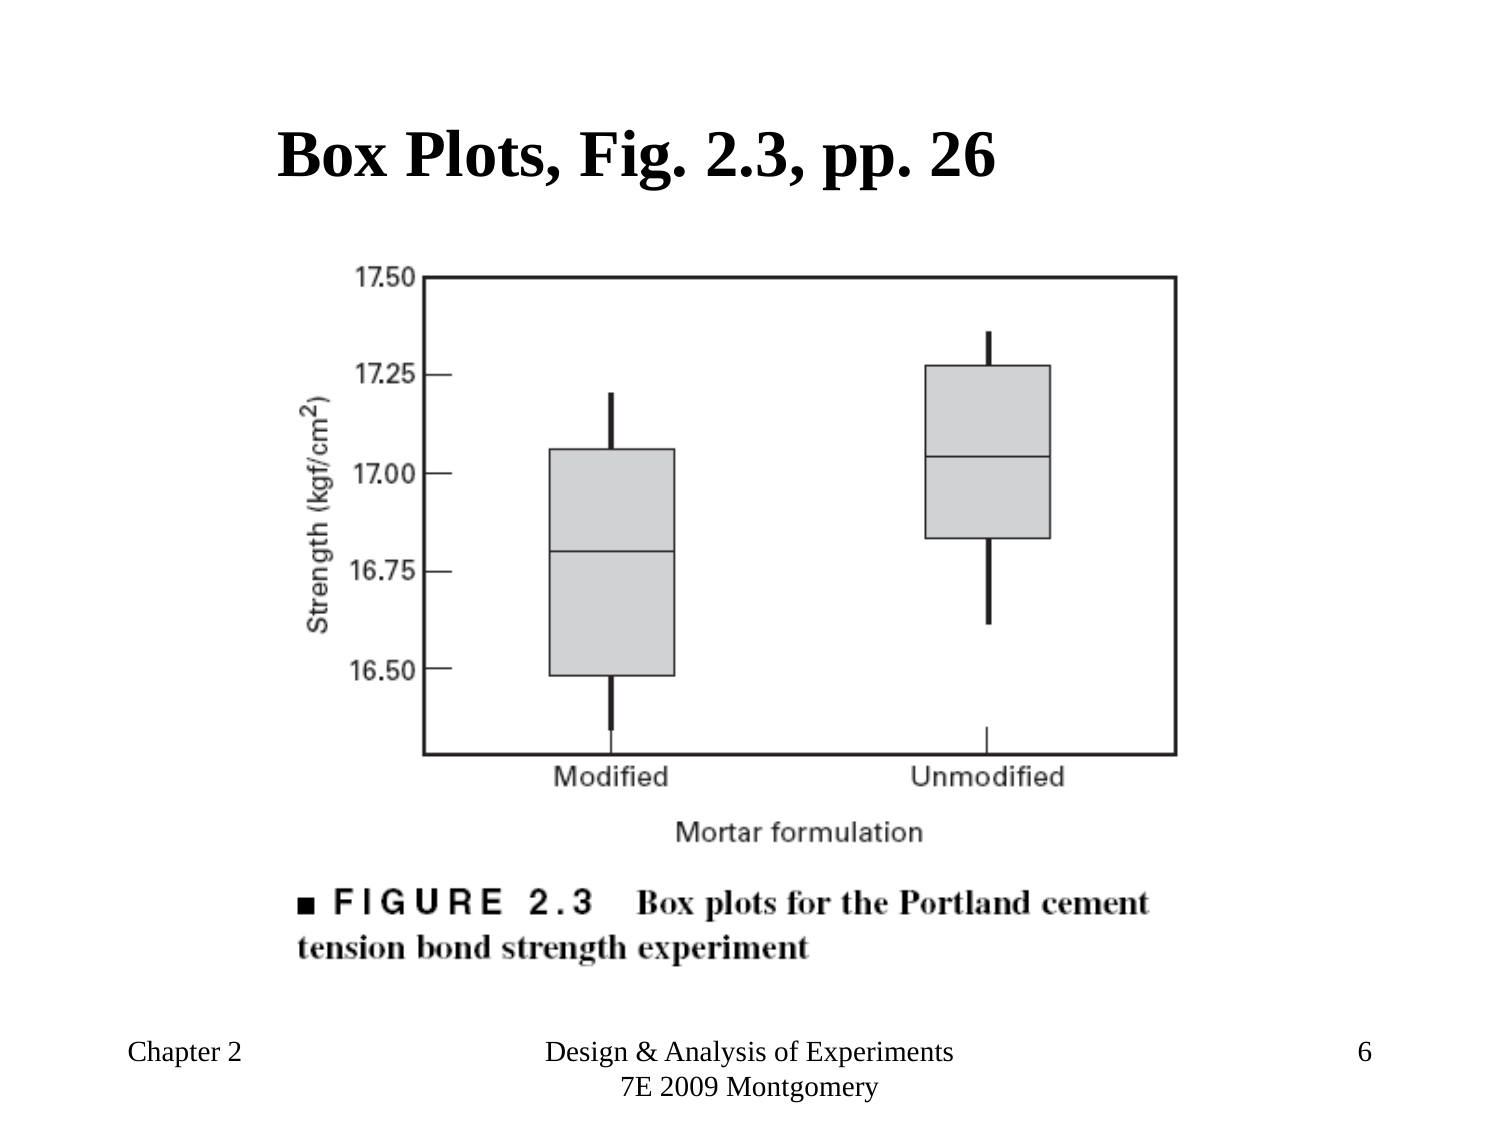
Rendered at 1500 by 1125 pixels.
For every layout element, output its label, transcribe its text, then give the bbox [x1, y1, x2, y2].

slide_number 6 [1074, 1024, 1388, 1101]
footer Design & Analysis of Experiments 7E 2009 Montgomery [512, 1024, 988, 1101]
slide_number Chapter 2 [112, 1024, 426, 1101]
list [112, 224, 1388, 1013]
title Box Plots, Fig. 2.3, pp. 26 [0, 99, 1276, 201]
